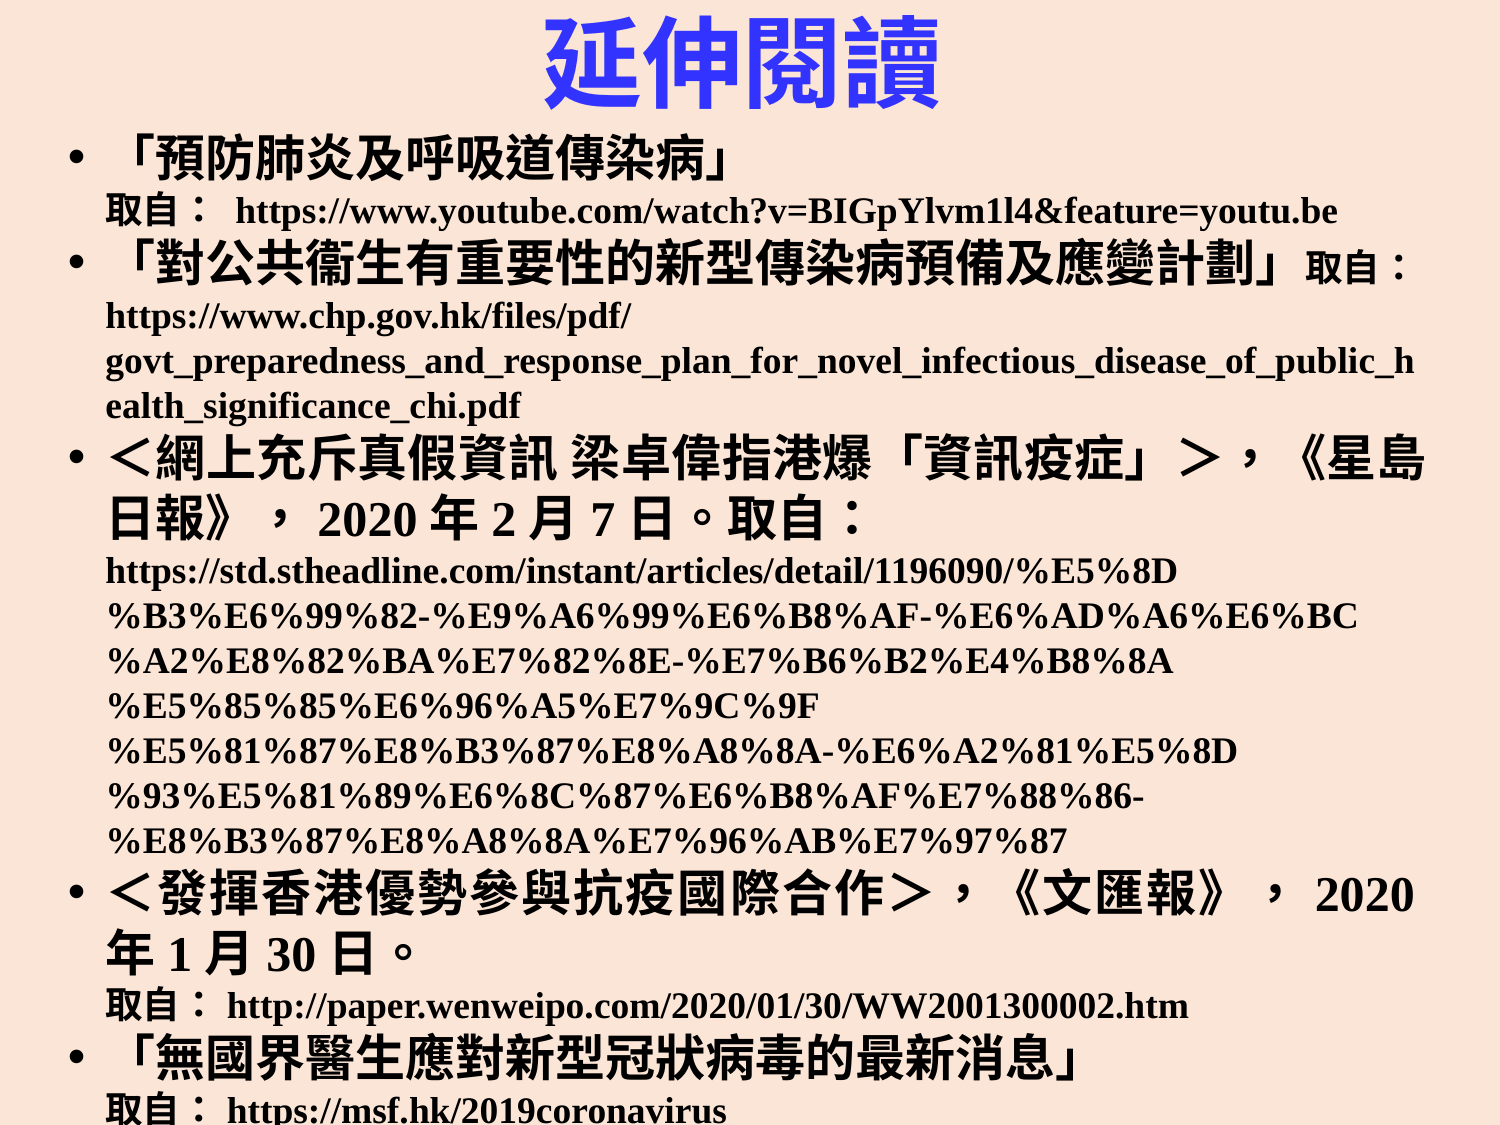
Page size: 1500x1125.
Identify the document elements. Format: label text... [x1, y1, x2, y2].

title 延伸閱讀 [67, 1, 1418, 118]
list 「預防肺炎及呼吸道傳染病」 取自： https://www.youtube.com/watch?v=BIGpYlvm1l4&feature=youtu.be 「對公共衞生有重要性的新型傳染病預備及應變計劃」取自： https://www.chp.gov.hk/files/pdf/govt_preparedness_and_response_plan_for_novel_infectious_disease_of_public_health_significance_chi.pdf ＜網上充斥真假資訊 梁卓偉指港爆「資訊疫症」＞，《星島日報》，2020年2月7日。取自： https://std.stheadline.com/instant/articles/detail/1196090/%E5%8D%B3%E6%99%82-%E9%A6%99%E6%B8%AF-%E6%AD%A6%E6%BC%A2%E8%82%BA%E7%82%8E-%E7%B6%B2%E4%B8%8A%E5%85%85%E6%96%A5%E7%9C%9F%E5%81%87%E8%B3%87%E8%A8%8A-%E6%A2%81%E5%8D%93%E5%81%89%E6%8C%87%E6%B8%AF%E7%88%86-%E8%B3%87%E8%A8%8A%E7%96%AB%E7%97%87 ＜發揮香港優勢參與抗疫國際合作＞，《文匯報》，2020年1月30日。 取自：http://paper.wenweipo.com/2020/01/30/WW2001300002.htm 「無國界醫生應對新型冠狀病毒的最新消息」 取自：https://msf.hk/2019coronavirus [43, 118, 1442, 1097]
